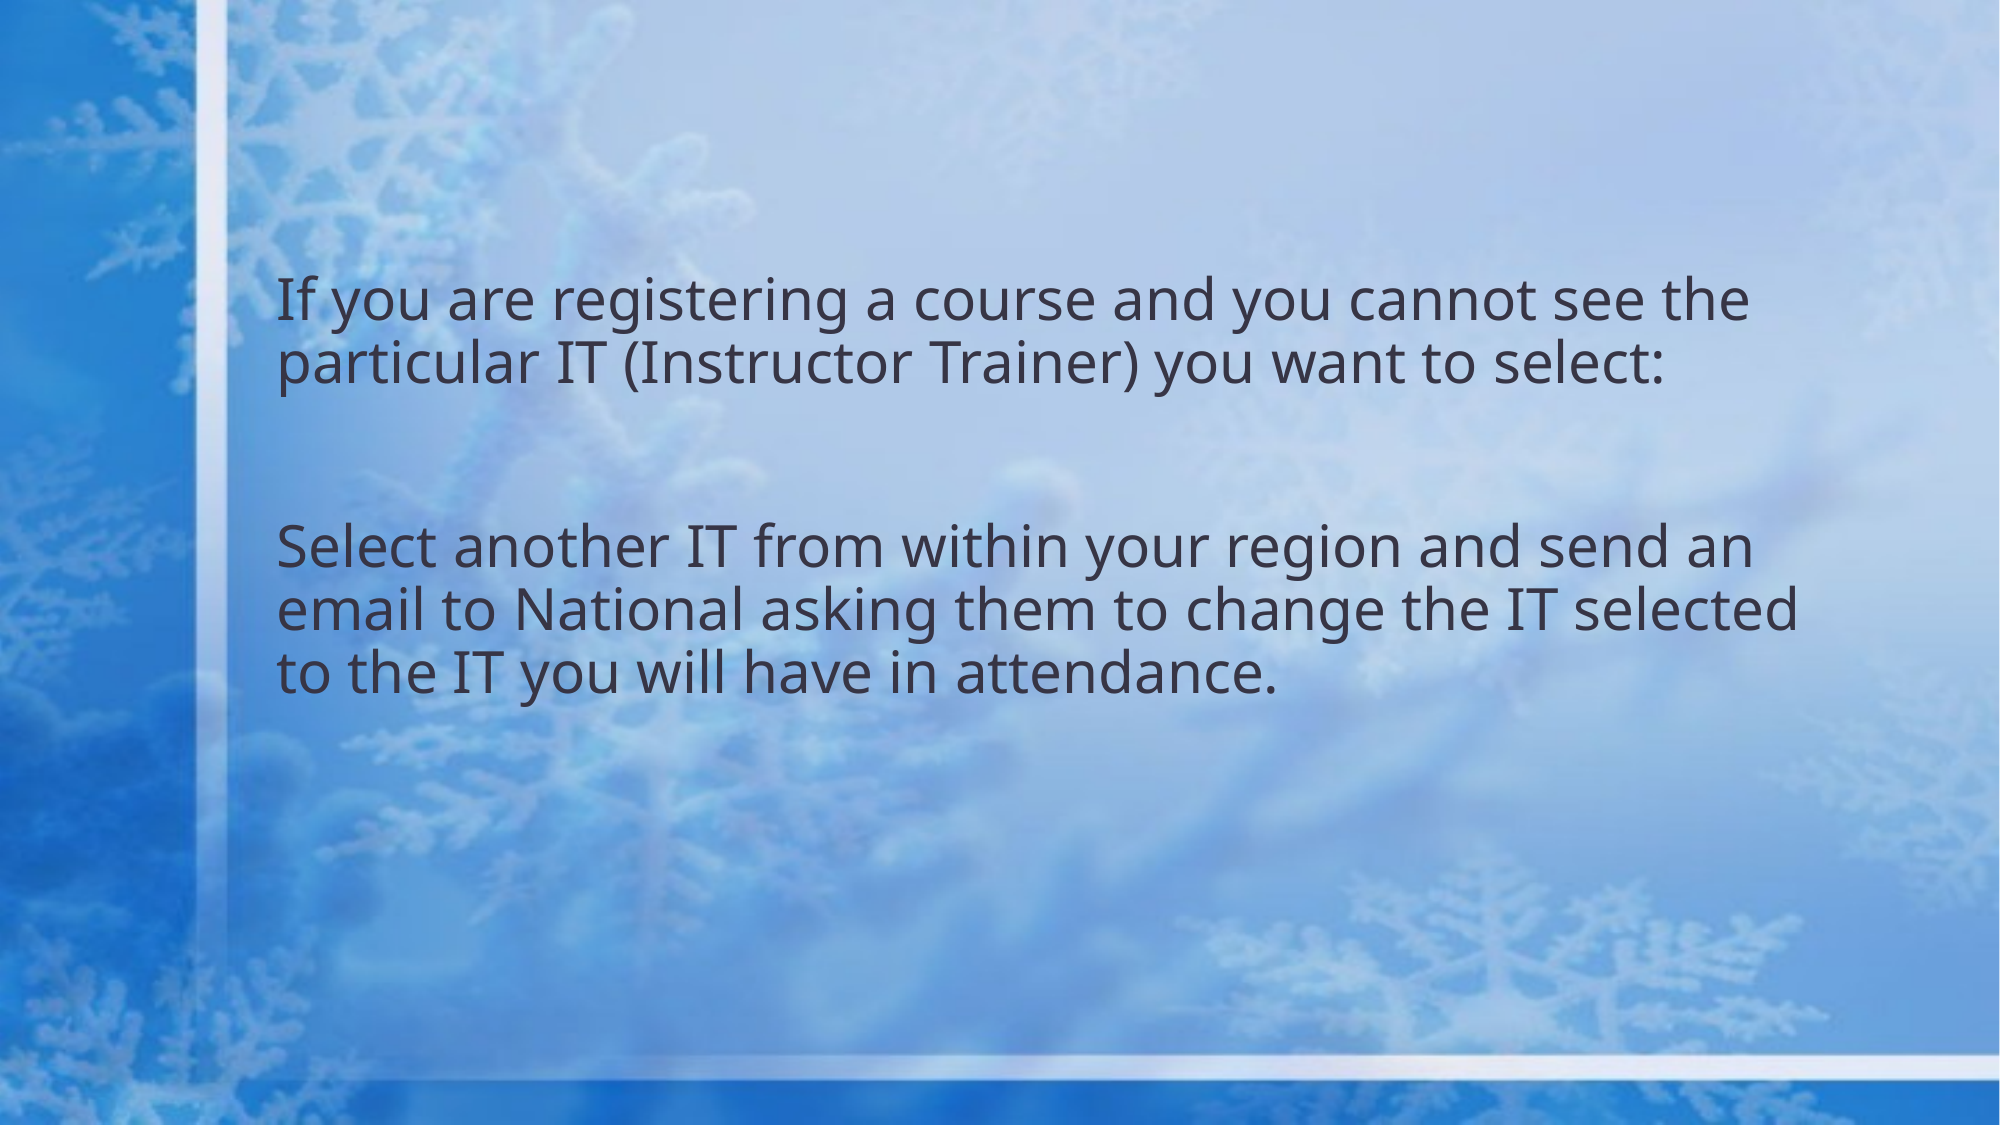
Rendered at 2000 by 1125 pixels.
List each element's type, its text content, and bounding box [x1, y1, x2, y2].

picture [0, 0, 2000, 1125]
list If you are registering a course and you cannot see the particular IT (Instructor Trainer) you want to select: Select another IT from within your region and send an email to National asking them to change the IT selected to the IT you will have in attendance. [261, 262, 1867, 1013]
